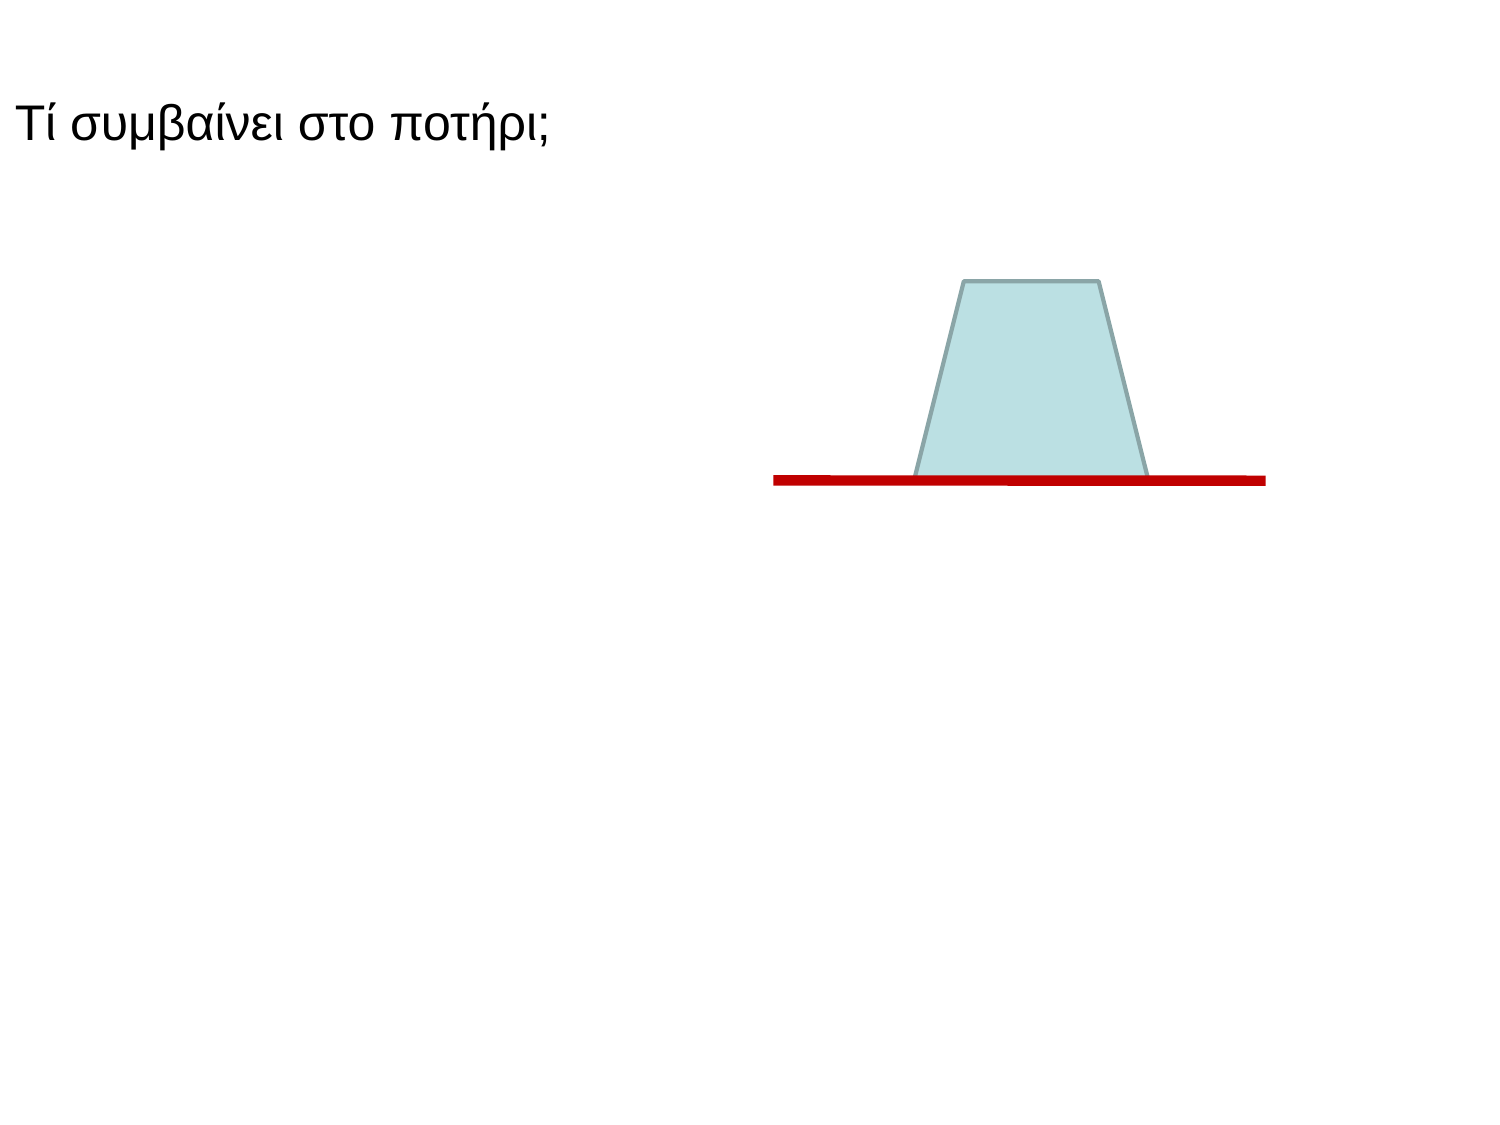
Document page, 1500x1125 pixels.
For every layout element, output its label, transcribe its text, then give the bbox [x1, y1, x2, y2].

text_box Tί συμβαίνει στο ποτήρι; [0, 23, 786, 339]
text_box [913, 279, 1150, 475]
